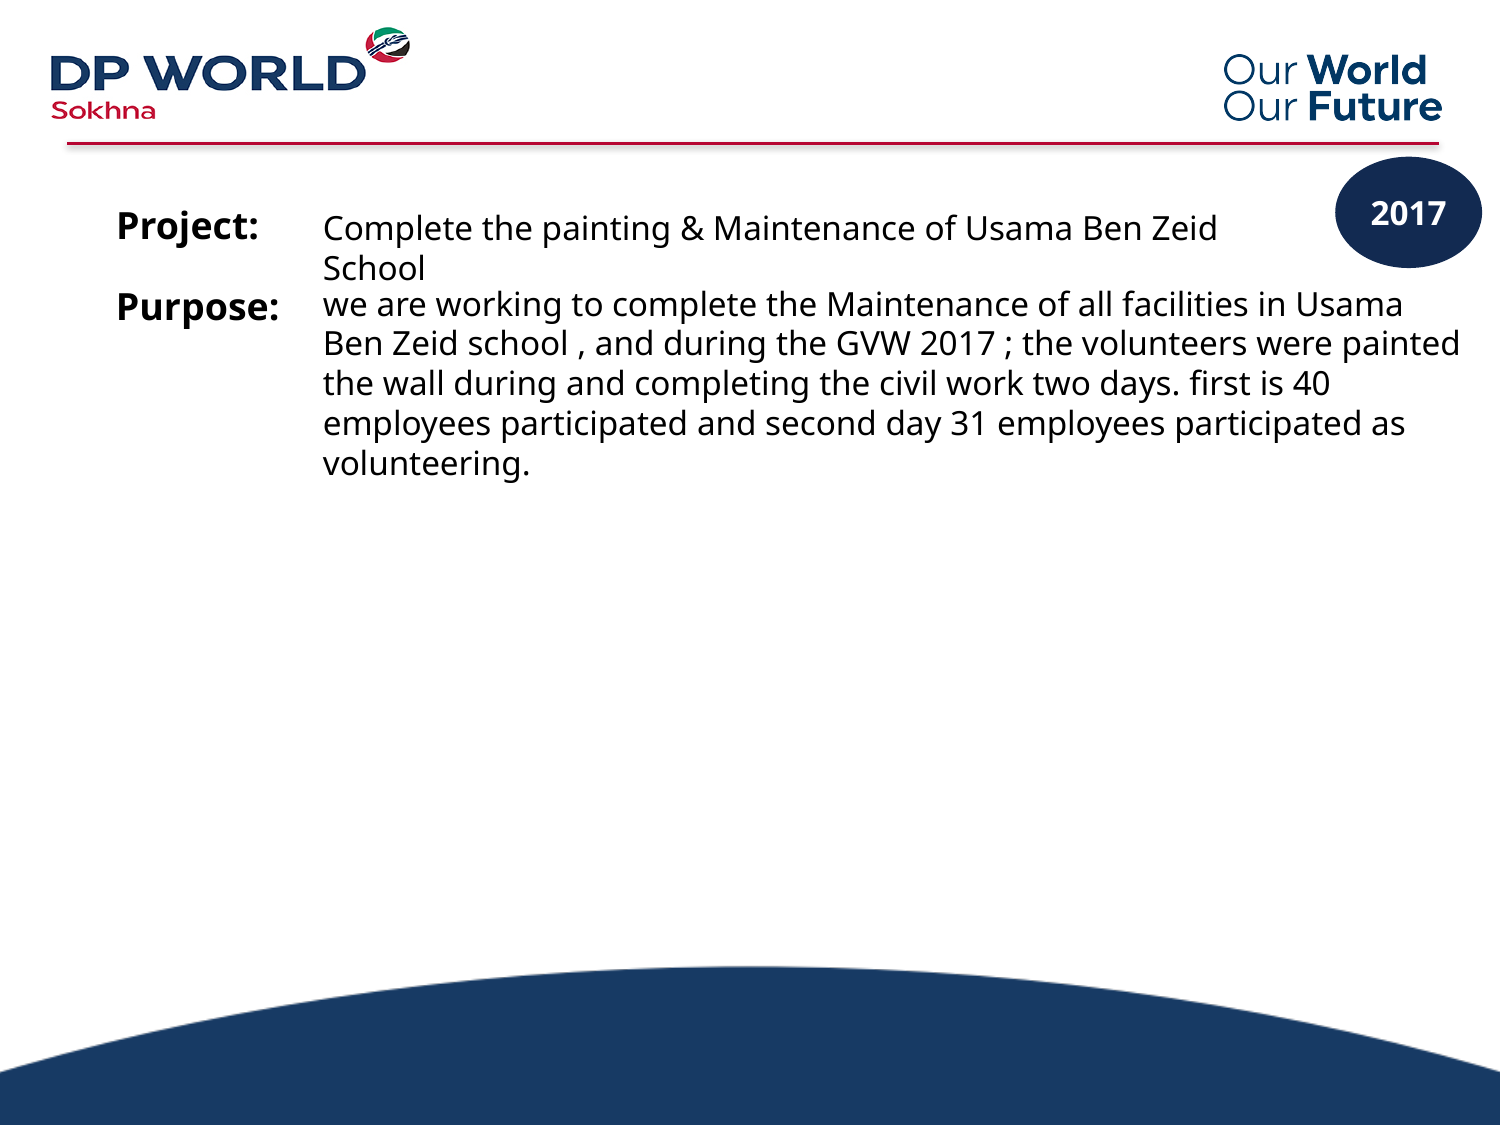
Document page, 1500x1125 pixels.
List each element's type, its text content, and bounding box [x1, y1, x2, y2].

text_box 2017 [1333, 154, 1485, 271]
text_box we are working to complete the Maintenance of all facilities in Usama Ben Zeid school , and during the GVW 2017 ; the volunteers were painted the wall during and completing the civil work two days. first is 40 employees participated and second day 31 employees participated as volunteering. [308, 275, 1482, 490]
text_box Purpose: [101, 275, 308, 336]
text_box Project: [101, 195, 291, 255]
picture [1224, 54, 1442, 121]
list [51, 27, 423, 133]
text_box Complete the painting & Maintenance of Usama Ben Zeid School [308, 200, 1308, 295]
